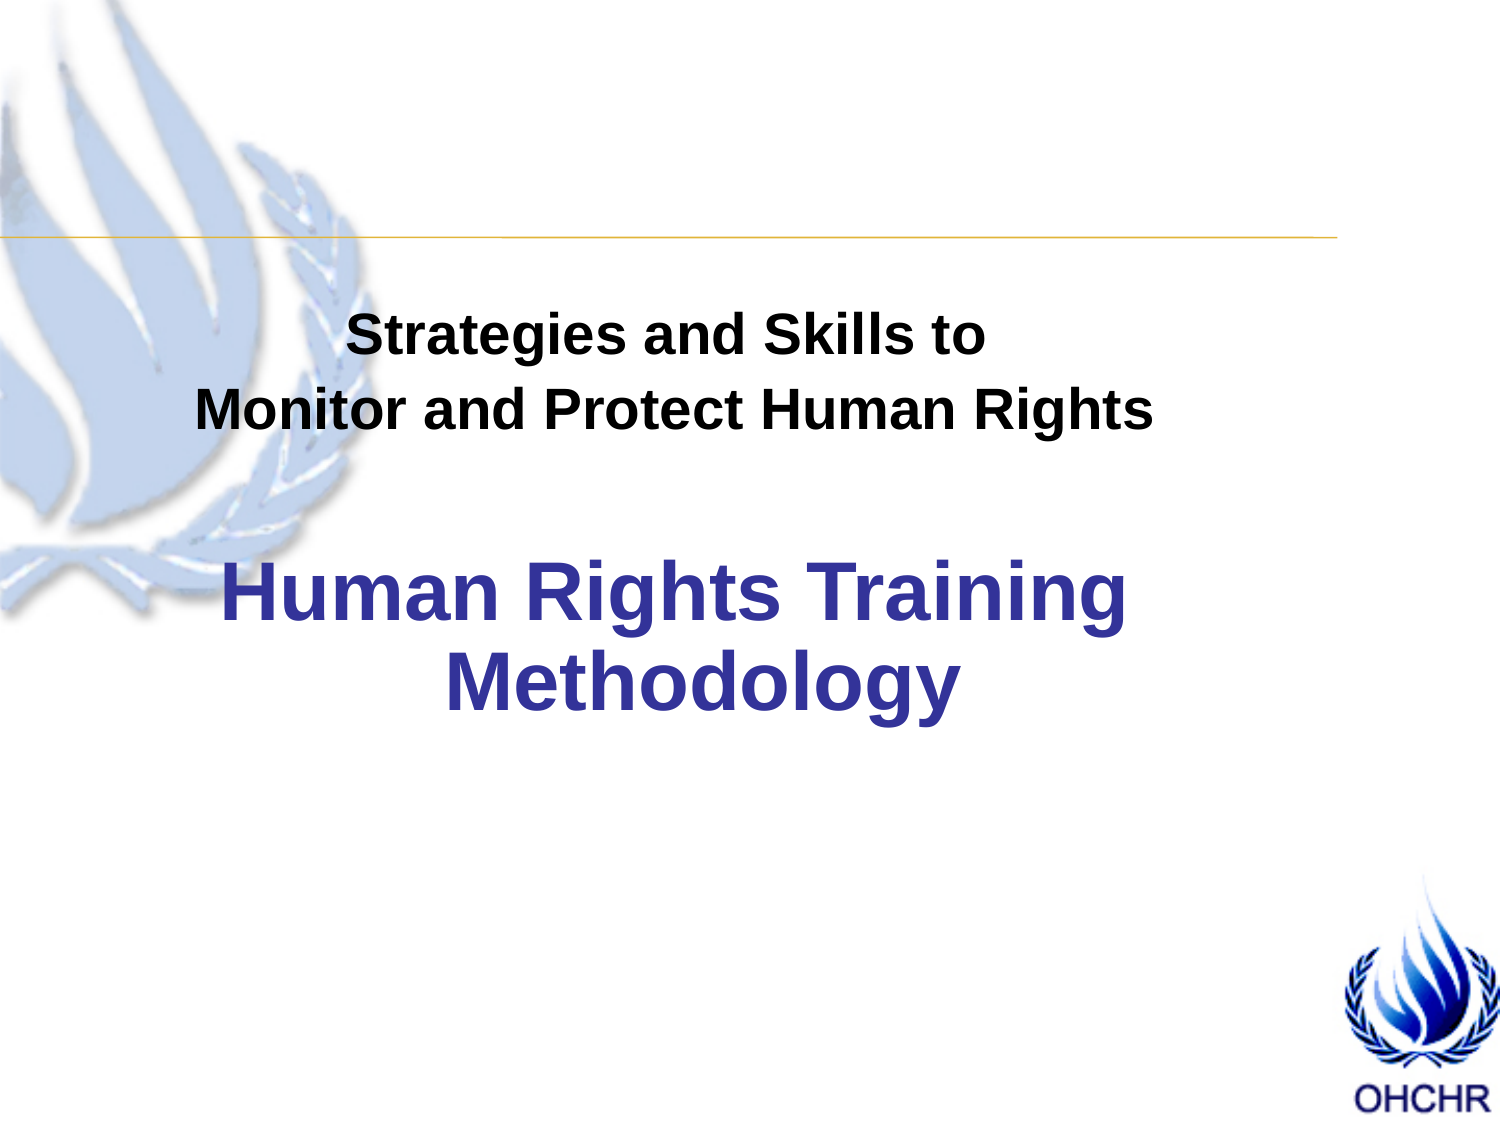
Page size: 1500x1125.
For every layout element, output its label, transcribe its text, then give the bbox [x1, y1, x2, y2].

picture [0, 0, 1500, 1125]
list Strategies and Skills to Monitor and Protect Human Rights Human Rights Training Methodology [0, 149, 1351, 963]
